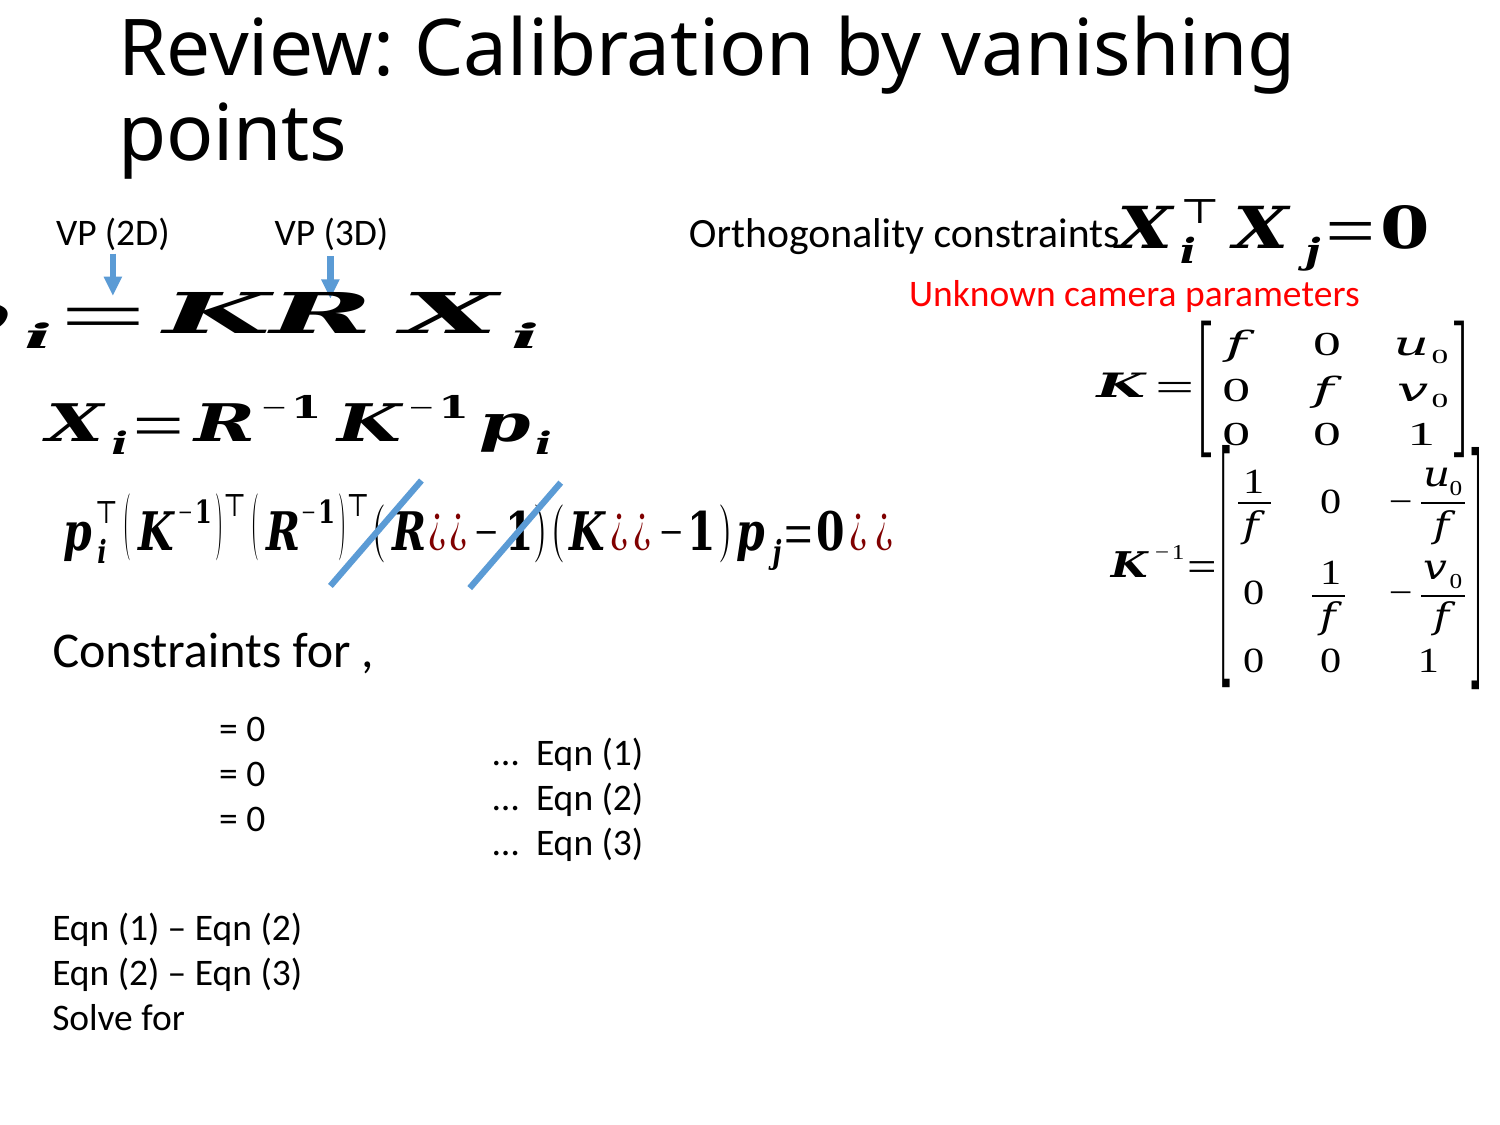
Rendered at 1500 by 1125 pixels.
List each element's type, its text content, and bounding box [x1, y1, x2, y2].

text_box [330, 480, 422, 586]
text_box Orthogonality constraints [674, 198, 1135, 264]
title Review: Calibration by vanishing points [103, 0, 1460, 186]
text_box VP (3D) [259, 200, 404, 261]
text_box VP (2D) [41, 200, 185, 261]
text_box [469, 482, 561, 589]
